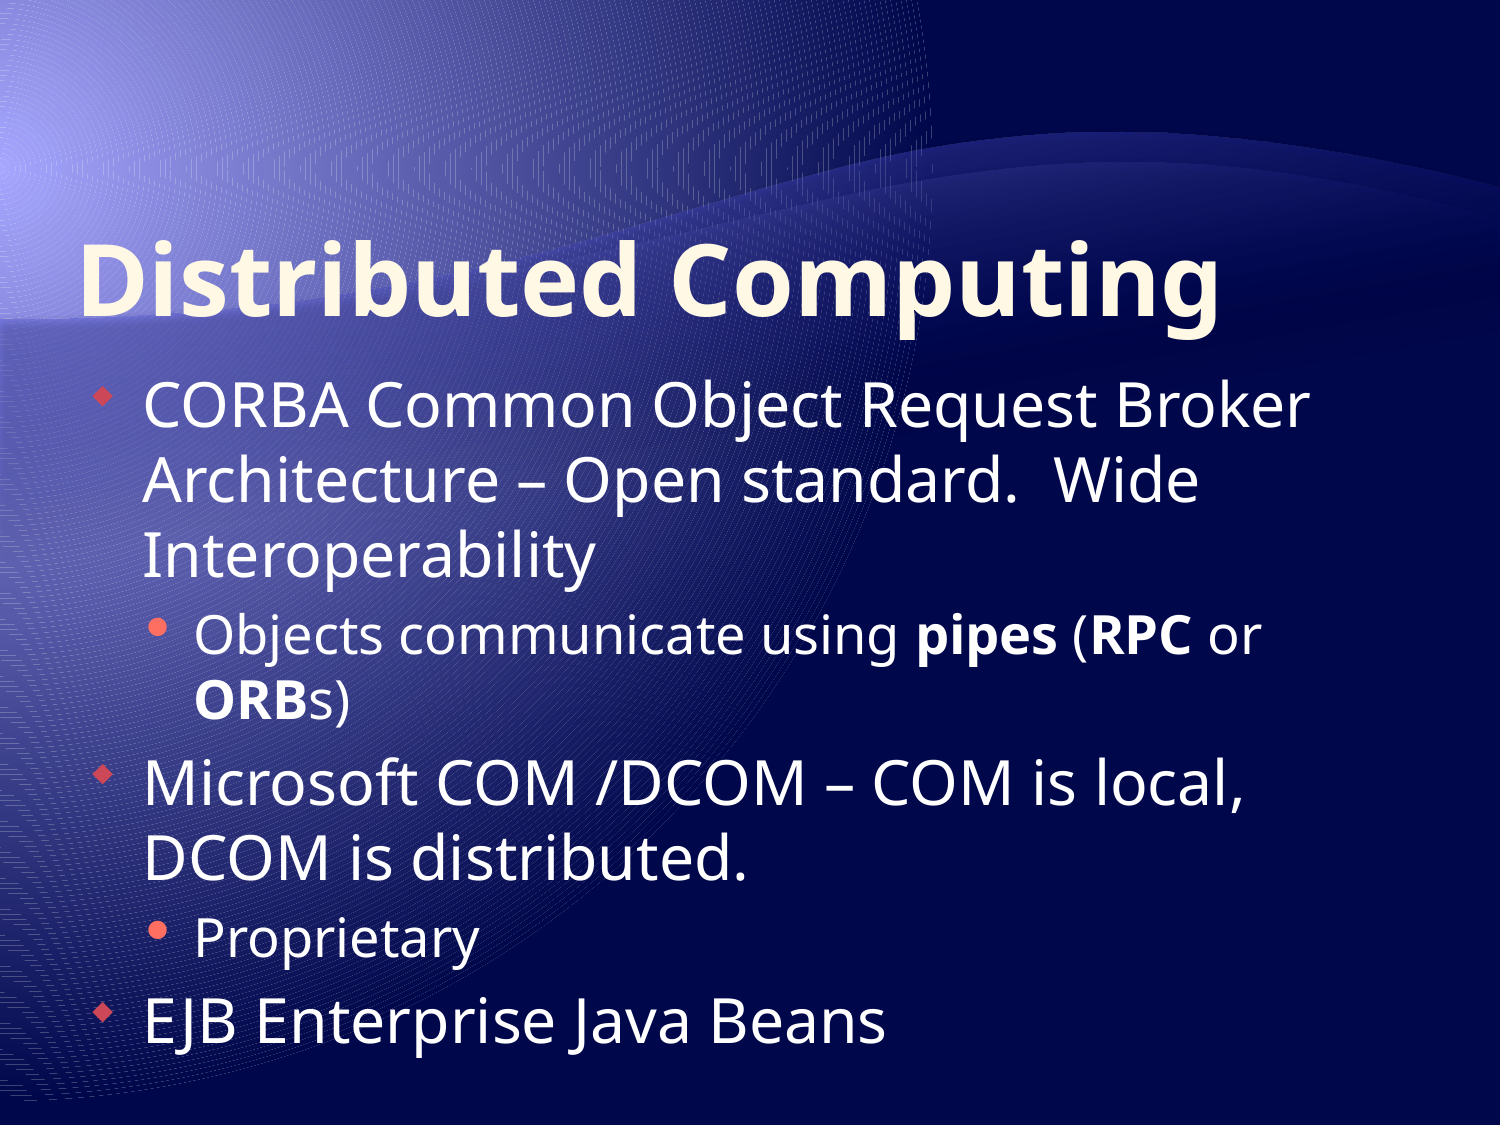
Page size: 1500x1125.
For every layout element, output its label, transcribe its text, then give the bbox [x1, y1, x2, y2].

title Distributed Computing [75, 87, 1425, 338]
list CORBA Common Object Request Broker Architecture – Open standard. Wide Interoperability Objects communicate using pipes (RPC or ORBs) Microsoft COM /DCOM – COM is local, DCOM is distributed. Proprietary EJB Enterprise Java Beans [75, 357, 1425, 1033]
